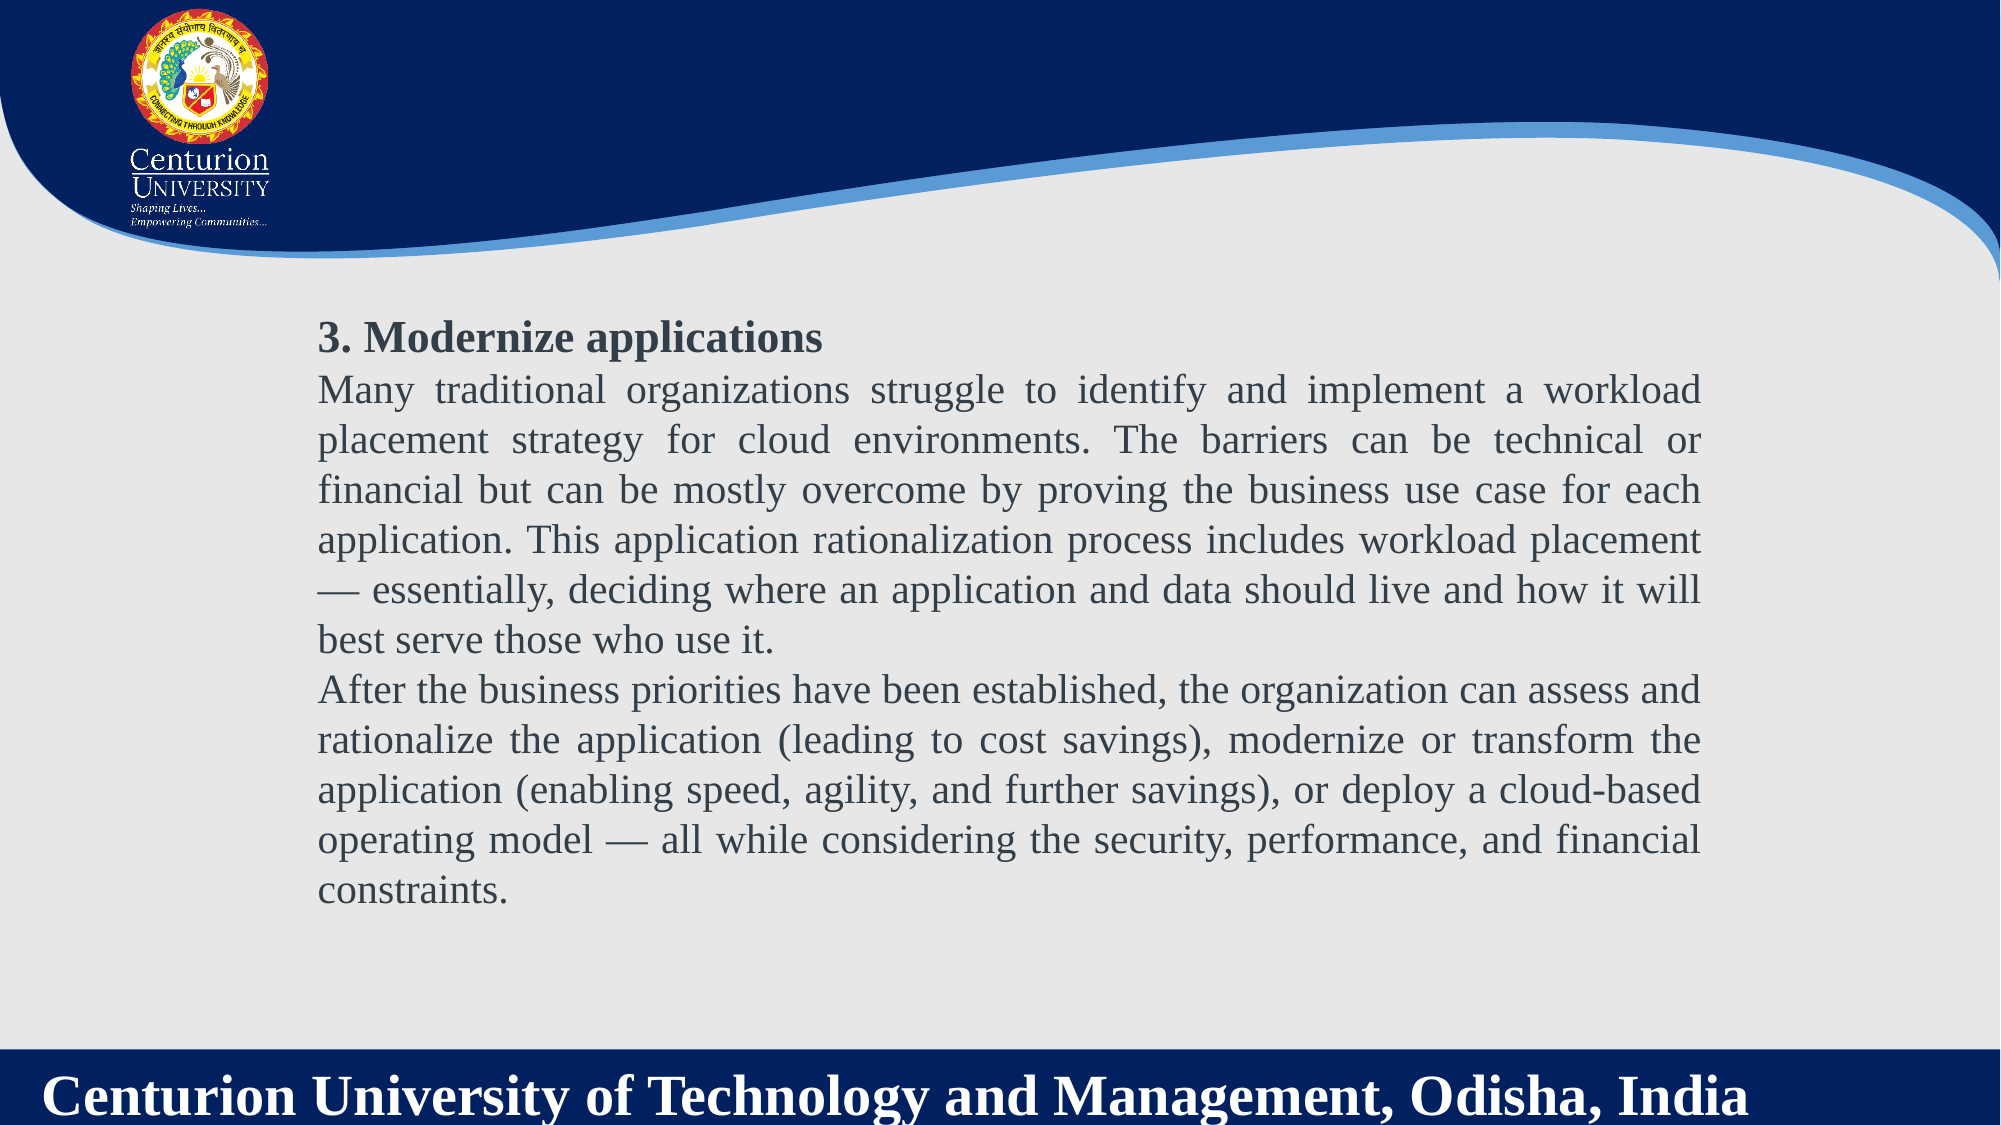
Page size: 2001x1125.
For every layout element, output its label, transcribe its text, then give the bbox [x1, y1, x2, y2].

text_box 3. Modernize applications Many traditional organizations struggle to identify and implement a workload placement strategy for cloud environments. The barriers can be technical or financial but can be mostly overcome by proving the business use case for each application. This application rationalization process includes workload placement — essentially, deciding where an application and data should live and how it will best serve those who use it. After the business priorities have been established, the organization can assess and rationalize the application (leading to cost savings), modernize or transform the application (enabling speed, agility, and further savings), or deploy a cloud-based operating model — all while considering the security, performance, and financial constraints. [302, 299, 1718, 920]
picture [126, 5, 272, 231]
